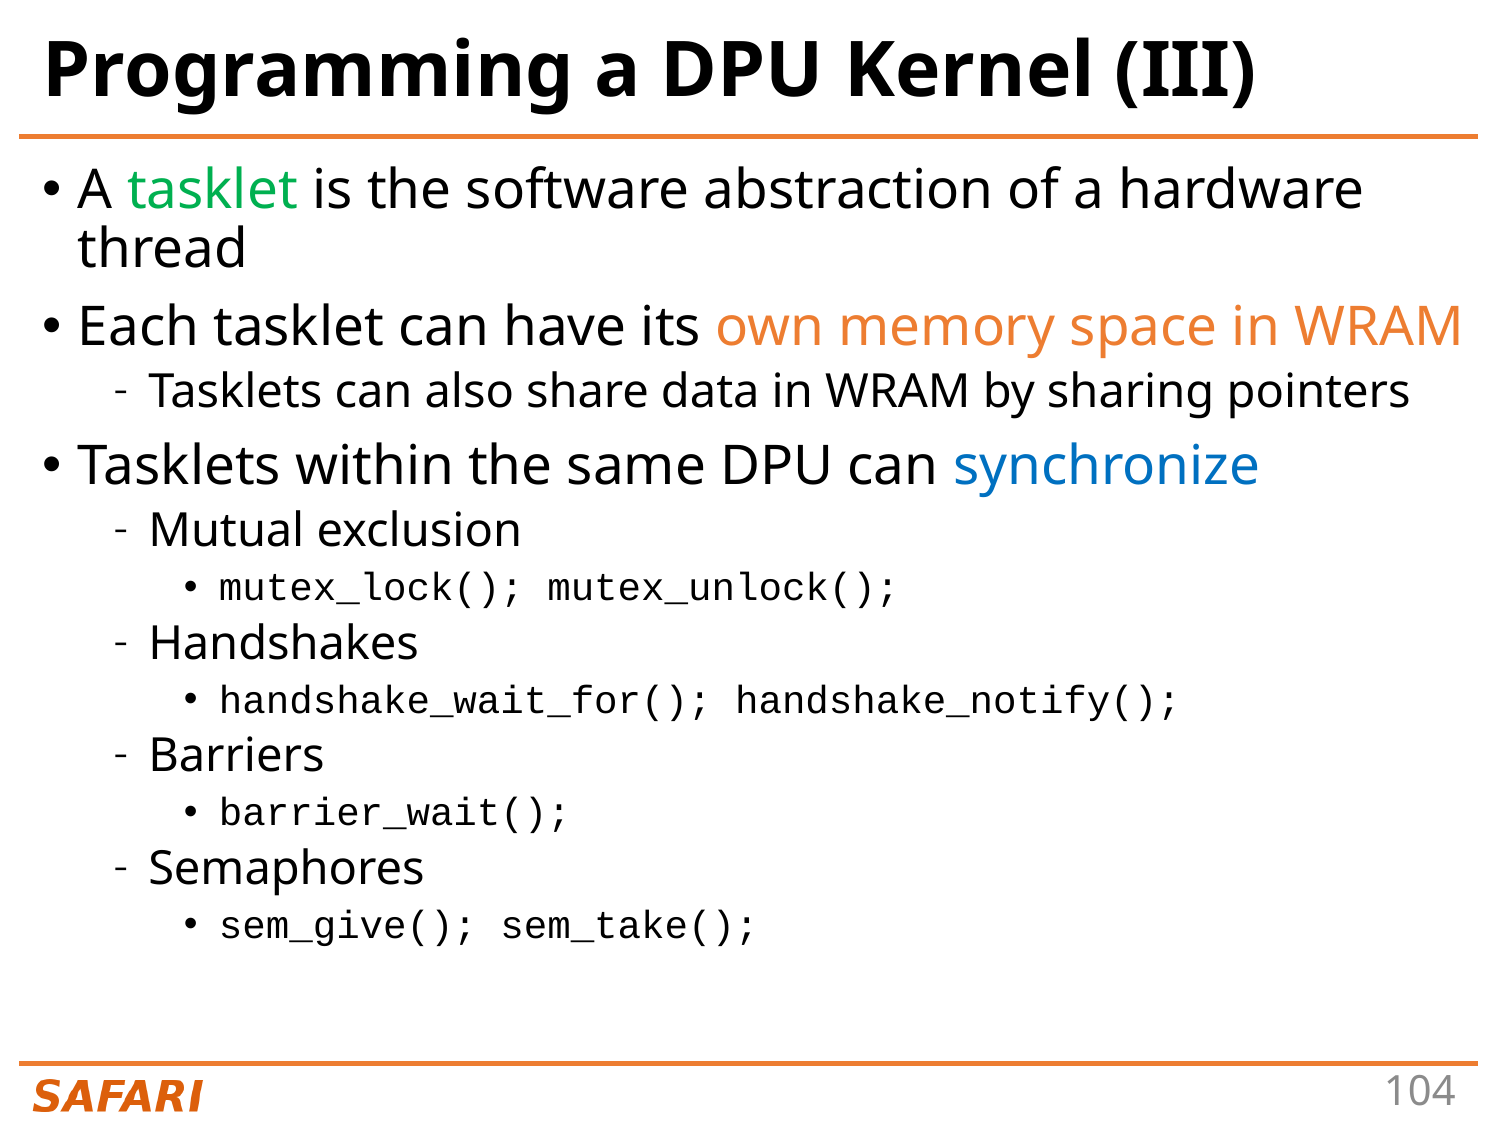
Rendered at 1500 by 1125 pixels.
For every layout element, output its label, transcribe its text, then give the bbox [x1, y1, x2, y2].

picture [31, 1070, 209, 1122]
list A tasklet is the software abstraction of a hardware thread Each tasklet can have its own memory space in WRAM Tasklets can also share data in WRAM by sharing pointers Tasklets within the same DPU can synchronize Mutual exclusion mutex_lock(); mutex_unlock(); Handshakes handshake_wait_for(); handshake_notify(); Barriers barrier_wait(); Semaphores sem_give(); sem_take(); [27, 153, 1487, 1022]
title Programming a DPU Kernel (III) [27, 21, 1487, 122]
